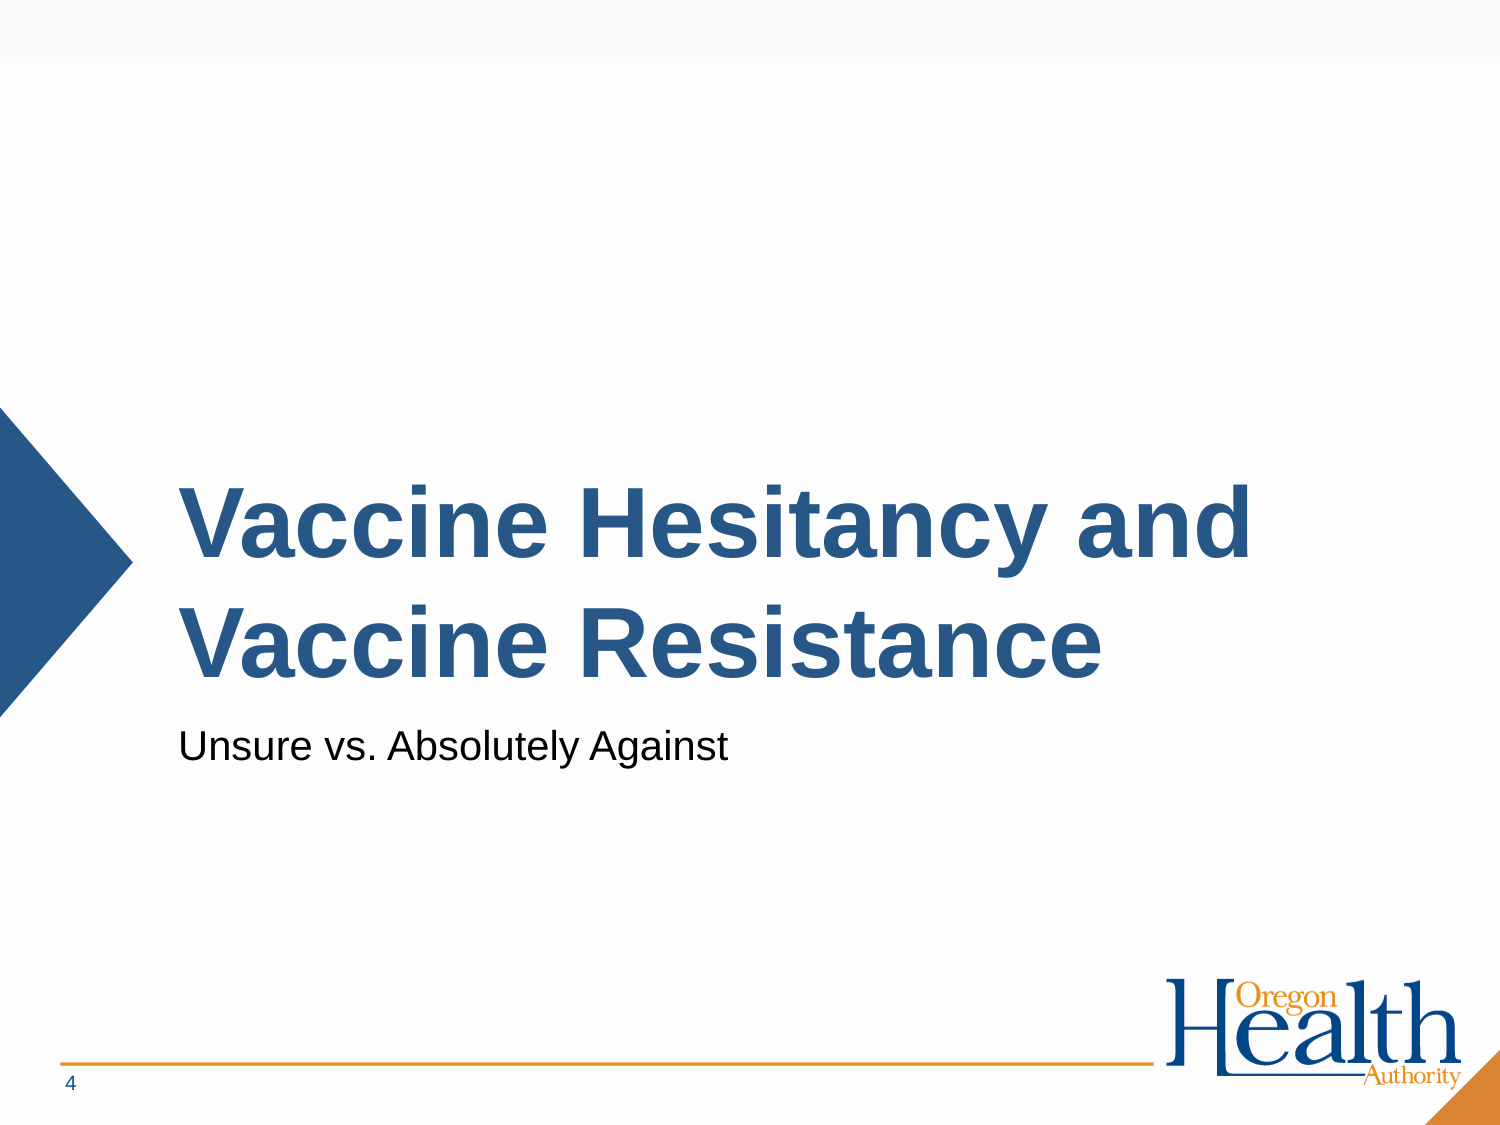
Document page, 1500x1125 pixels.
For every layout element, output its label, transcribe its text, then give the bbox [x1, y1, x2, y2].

slide_number 4 [49, 1062, 401, 1104]
picture [0, 0, 1500, 1125]
subtitle Unsure vs. Absolutely Against [177, 718, 946, 804]
title Vaccine Hesitancy and Vaccine Resistance [177, 443, 1355, 699]
